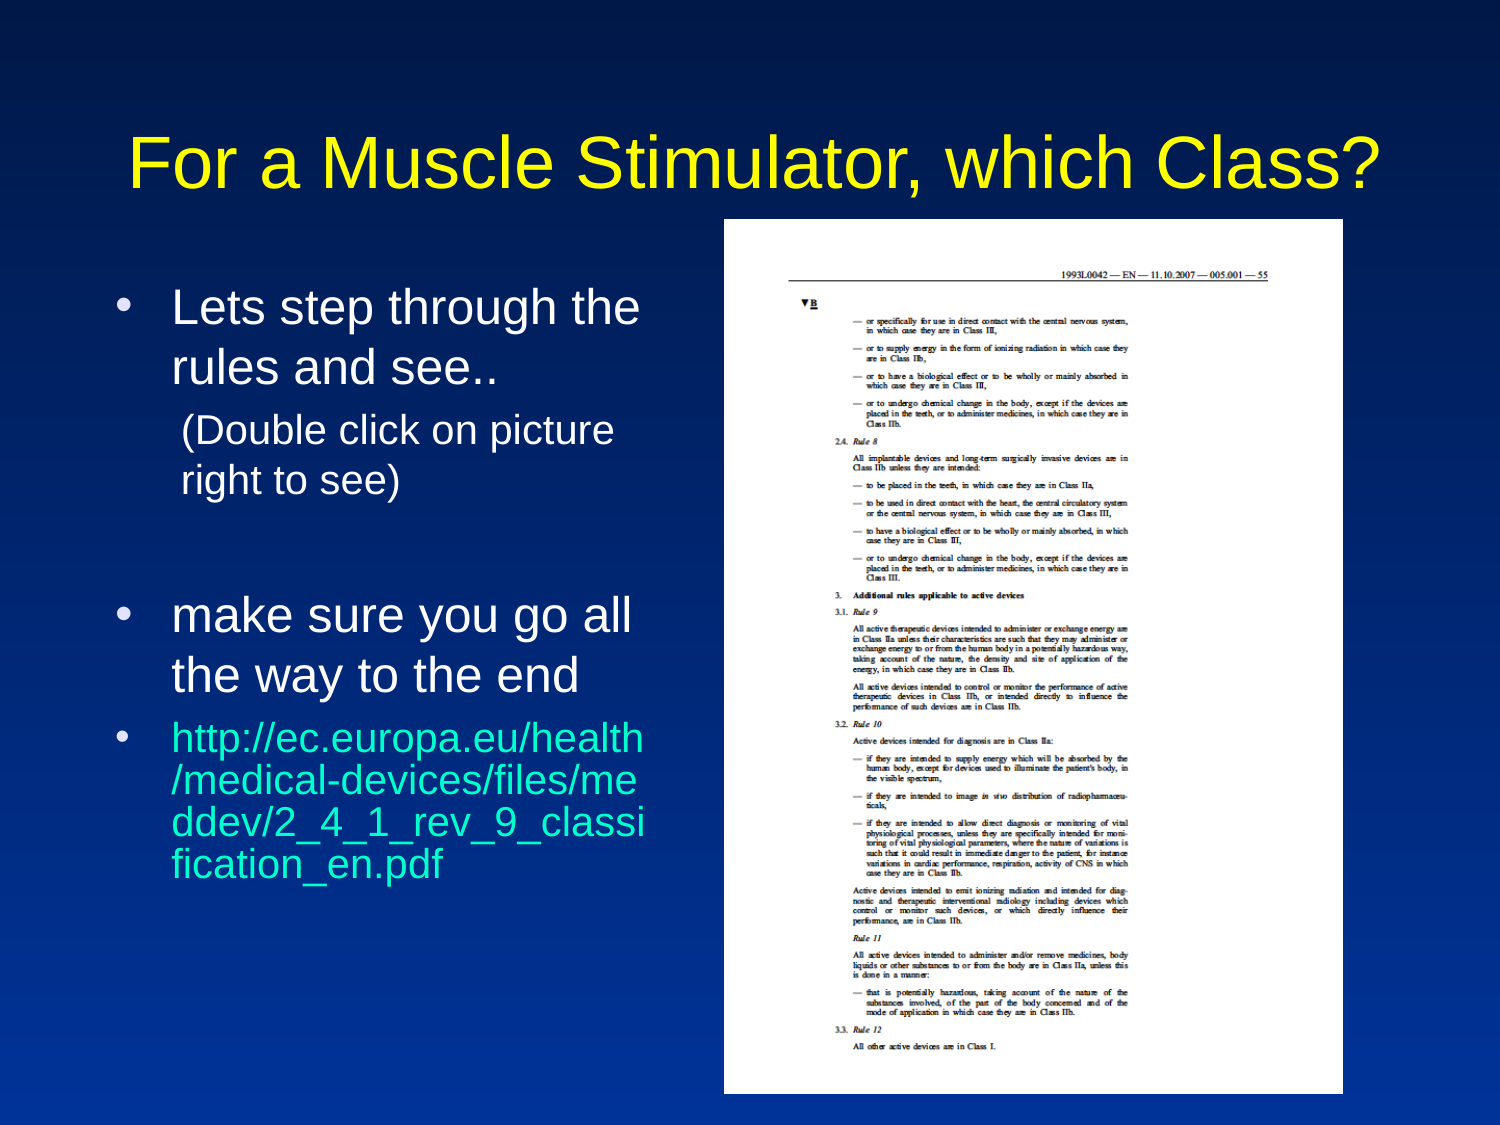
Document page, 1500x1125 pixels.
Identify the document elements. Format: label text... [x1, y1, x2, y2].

text_box Lets step through the rules and see.. (Double click on picture right to see) make sure you go all the way to the end http://ec.europa.eu/health/medical-devices/files/meddev/2_4_1_rev_9_classification_en.pdf [100, 267, 667, 943]
title For a Muscle Stimulator, which Class? [112, 65, 1424, 254]
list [724, 219, 1343, 1094]
